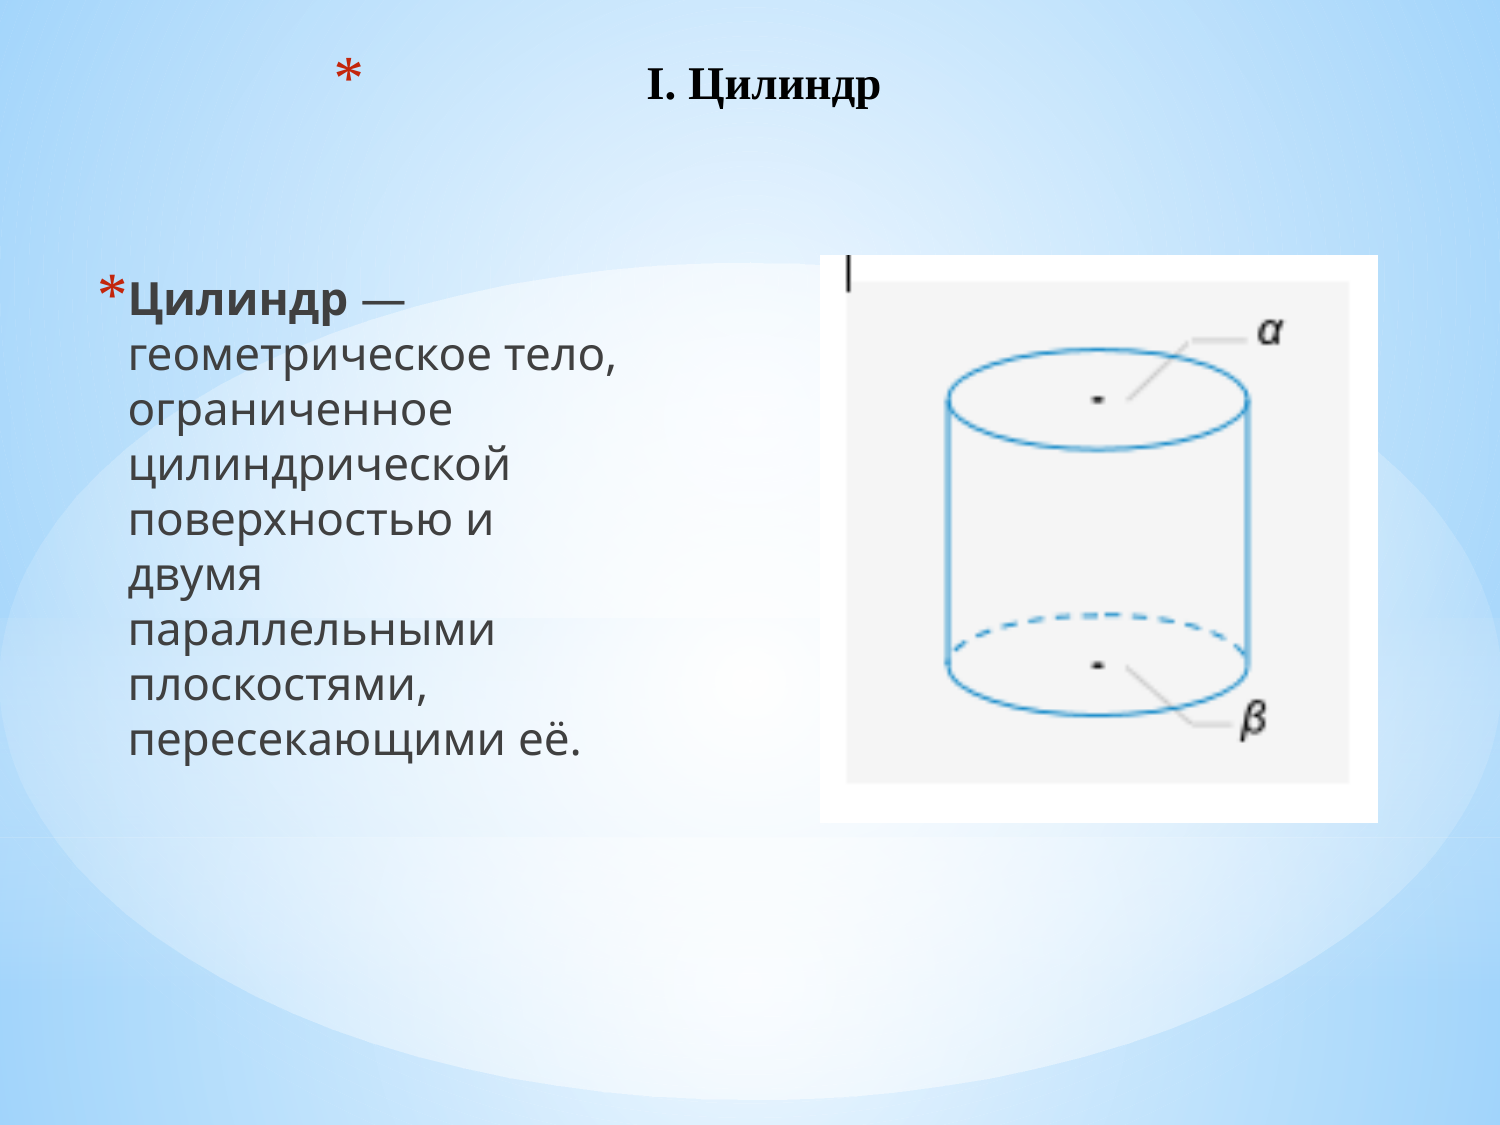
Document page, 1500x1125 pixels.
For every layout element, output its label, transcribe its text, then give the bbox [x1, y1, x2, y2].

title I. Цилиндр [75, 45, 1425, 173]
picture [820, 255, 1378, 823]
list Цилиндр — геометрическое тело, ограниченное цилиндрической поверхностью и двумя параллельными плоскостями, пересекающими её. [75, 262, 644, 1005]
